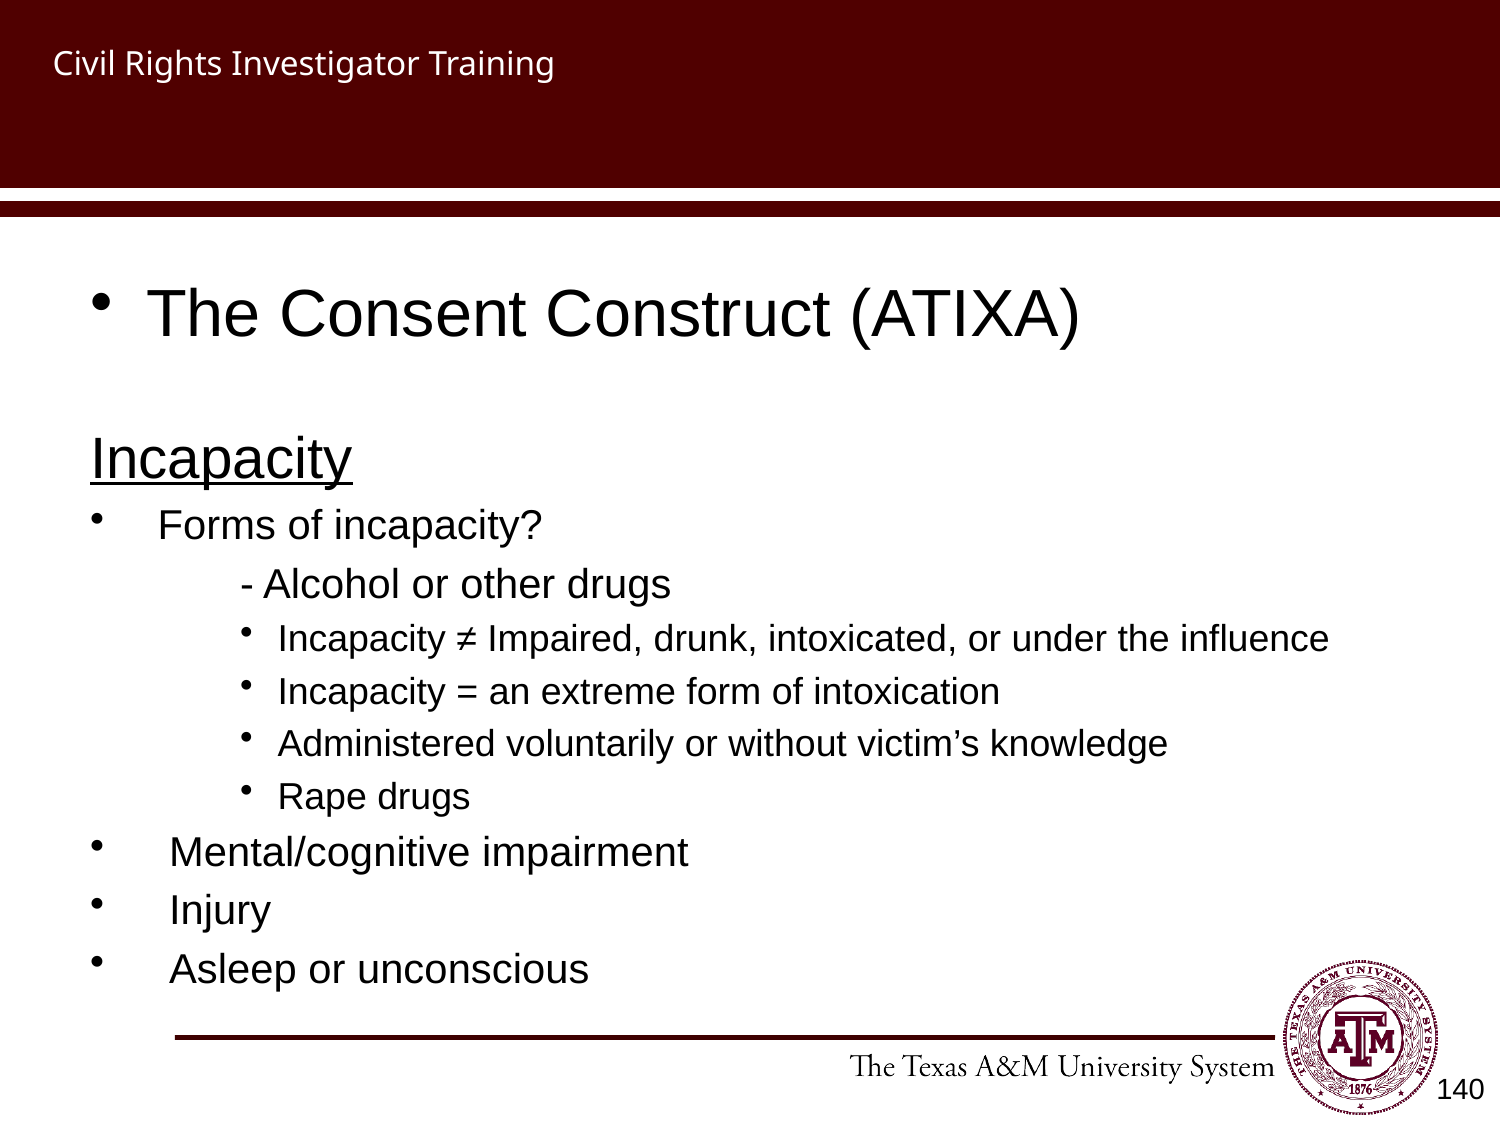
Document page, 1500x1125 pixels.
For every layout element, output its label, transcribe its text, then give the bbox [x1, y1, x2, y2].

list The Consent Construct (ATIXA) Incapacity Forms of incapacity? - Alcohol or other drugs Incapacity ≠ Impaired, drunk, intoxicated, or under the influence Incapacity = an extreme form of intoxication Administered voluntarily or without victim’s knowledge Rape drugs Mental/cognitive impairment Injury Asleep or unconscious [74, 262, 1426, 1006]
picture [1283, 960, 1438, 1062]
title Civil Rights Investigator Training [37, 37, 1388, 88]
slide_number 140 [1149, 1062, 1500, 1125]
picture [849, 1042, 1275, 1125]
